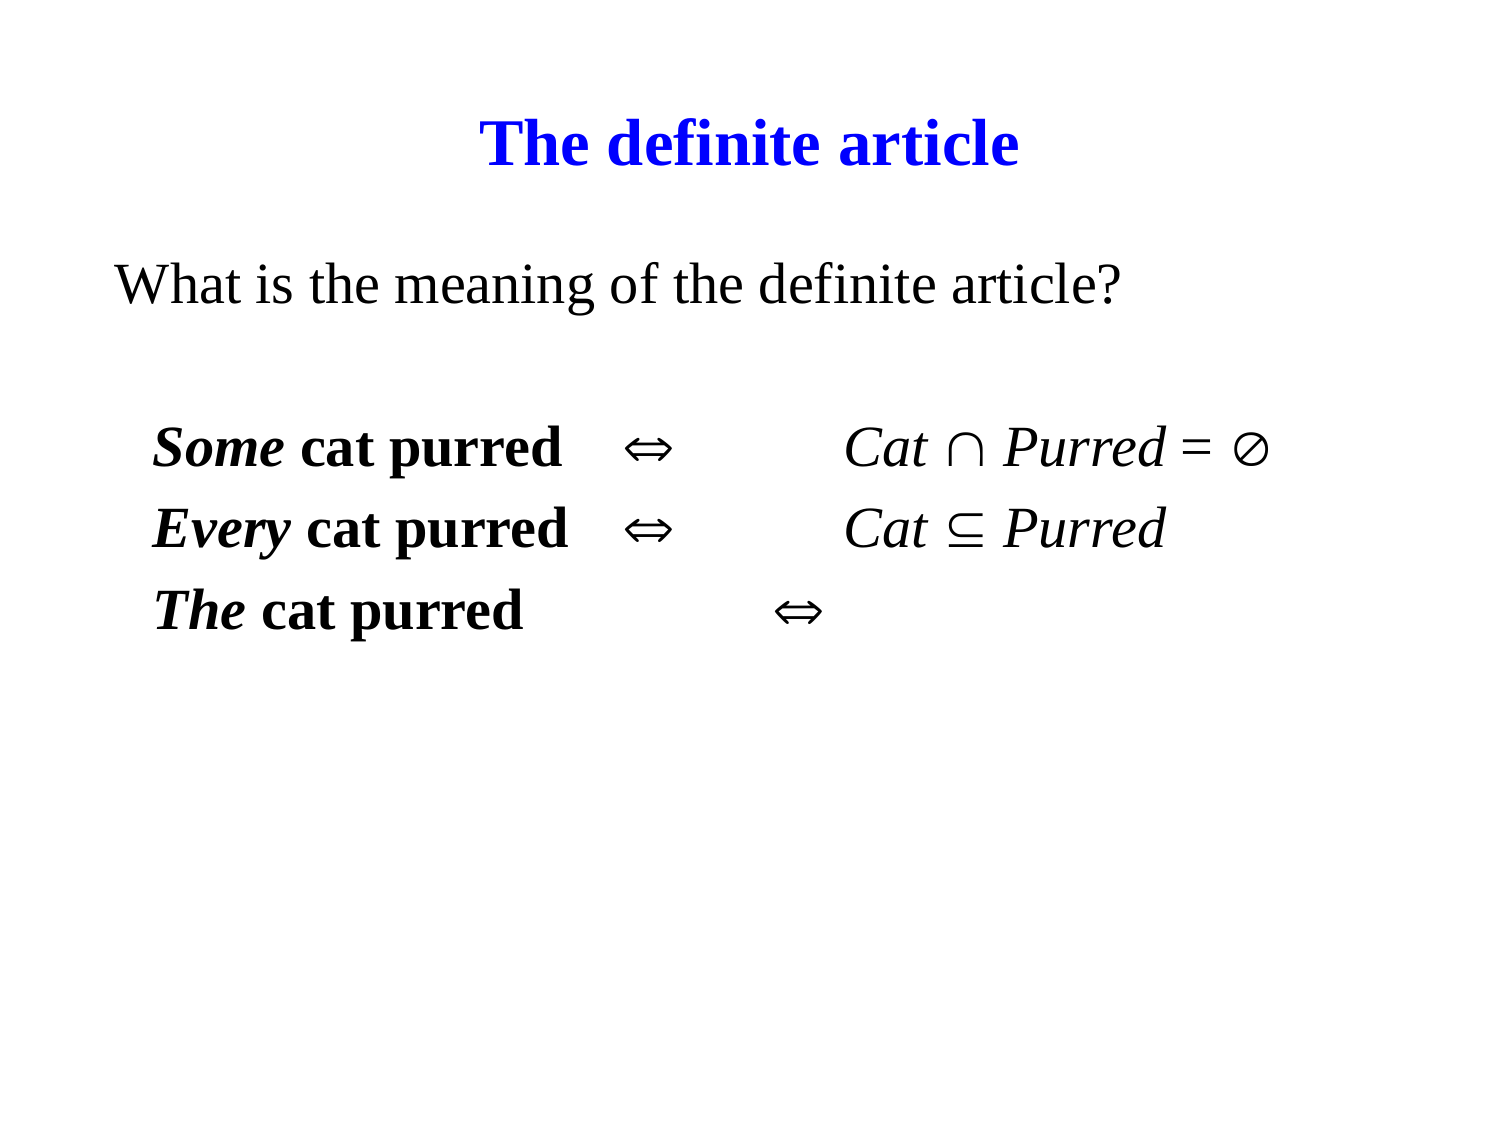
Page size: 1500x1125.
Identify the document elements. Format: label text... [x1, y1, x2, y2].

title The definite article [75, 45, 1425, 233]
list What is the meaning of the definite article? Some cat purred  Cat  Purred =  Every cat purred  Cat  Purred The cat purred  [99, 237, 1413, 1025]
